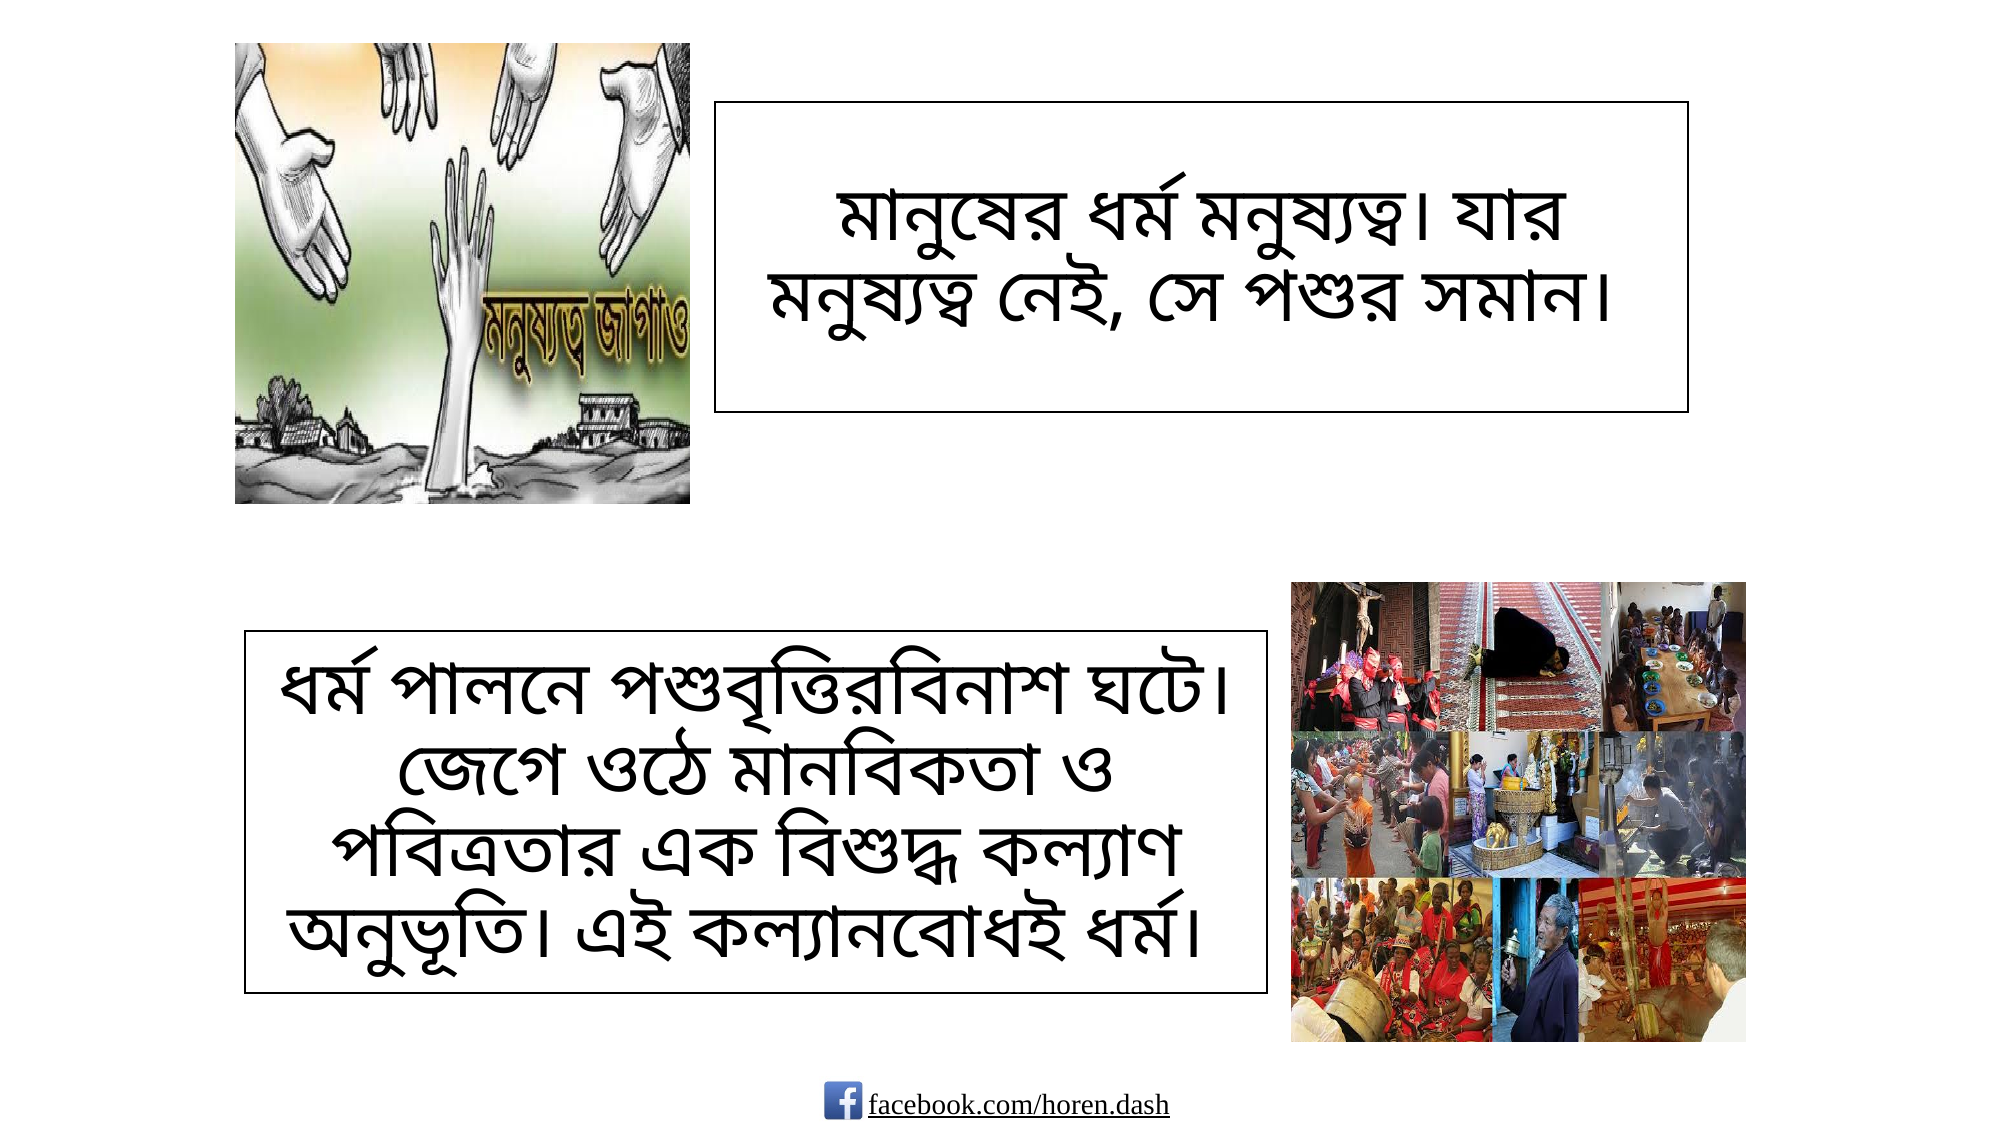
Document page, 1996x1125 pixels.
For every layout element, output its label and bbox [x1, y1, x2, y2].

text_box [16, 42, 1953, 1044]
text_box [819, 1076, 1392, 1125]
